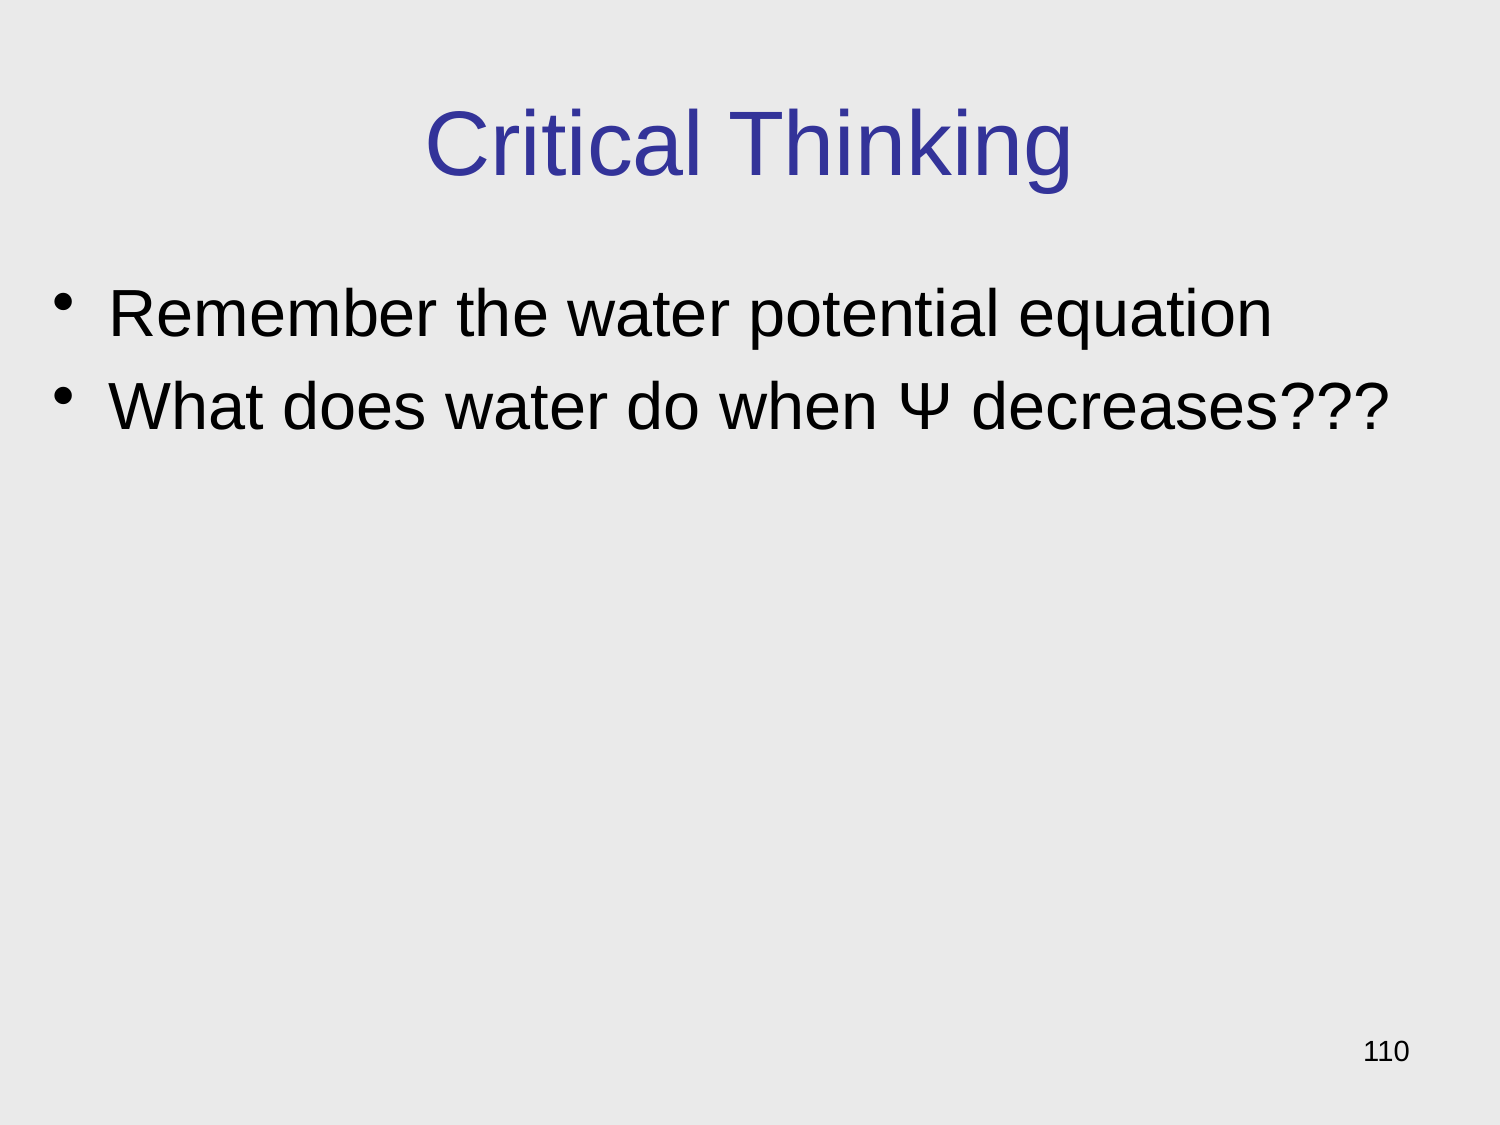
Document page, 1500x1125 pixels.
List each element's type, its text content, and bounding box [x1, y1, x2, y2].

title Critical Thinking [75, 45, 1425, 233]
slide_number 110 [1074, 1024, 1425, 1103]
list Remember the water potential equation What does water do when Ψ decreases??? [37, 262, 1463, 1005]
